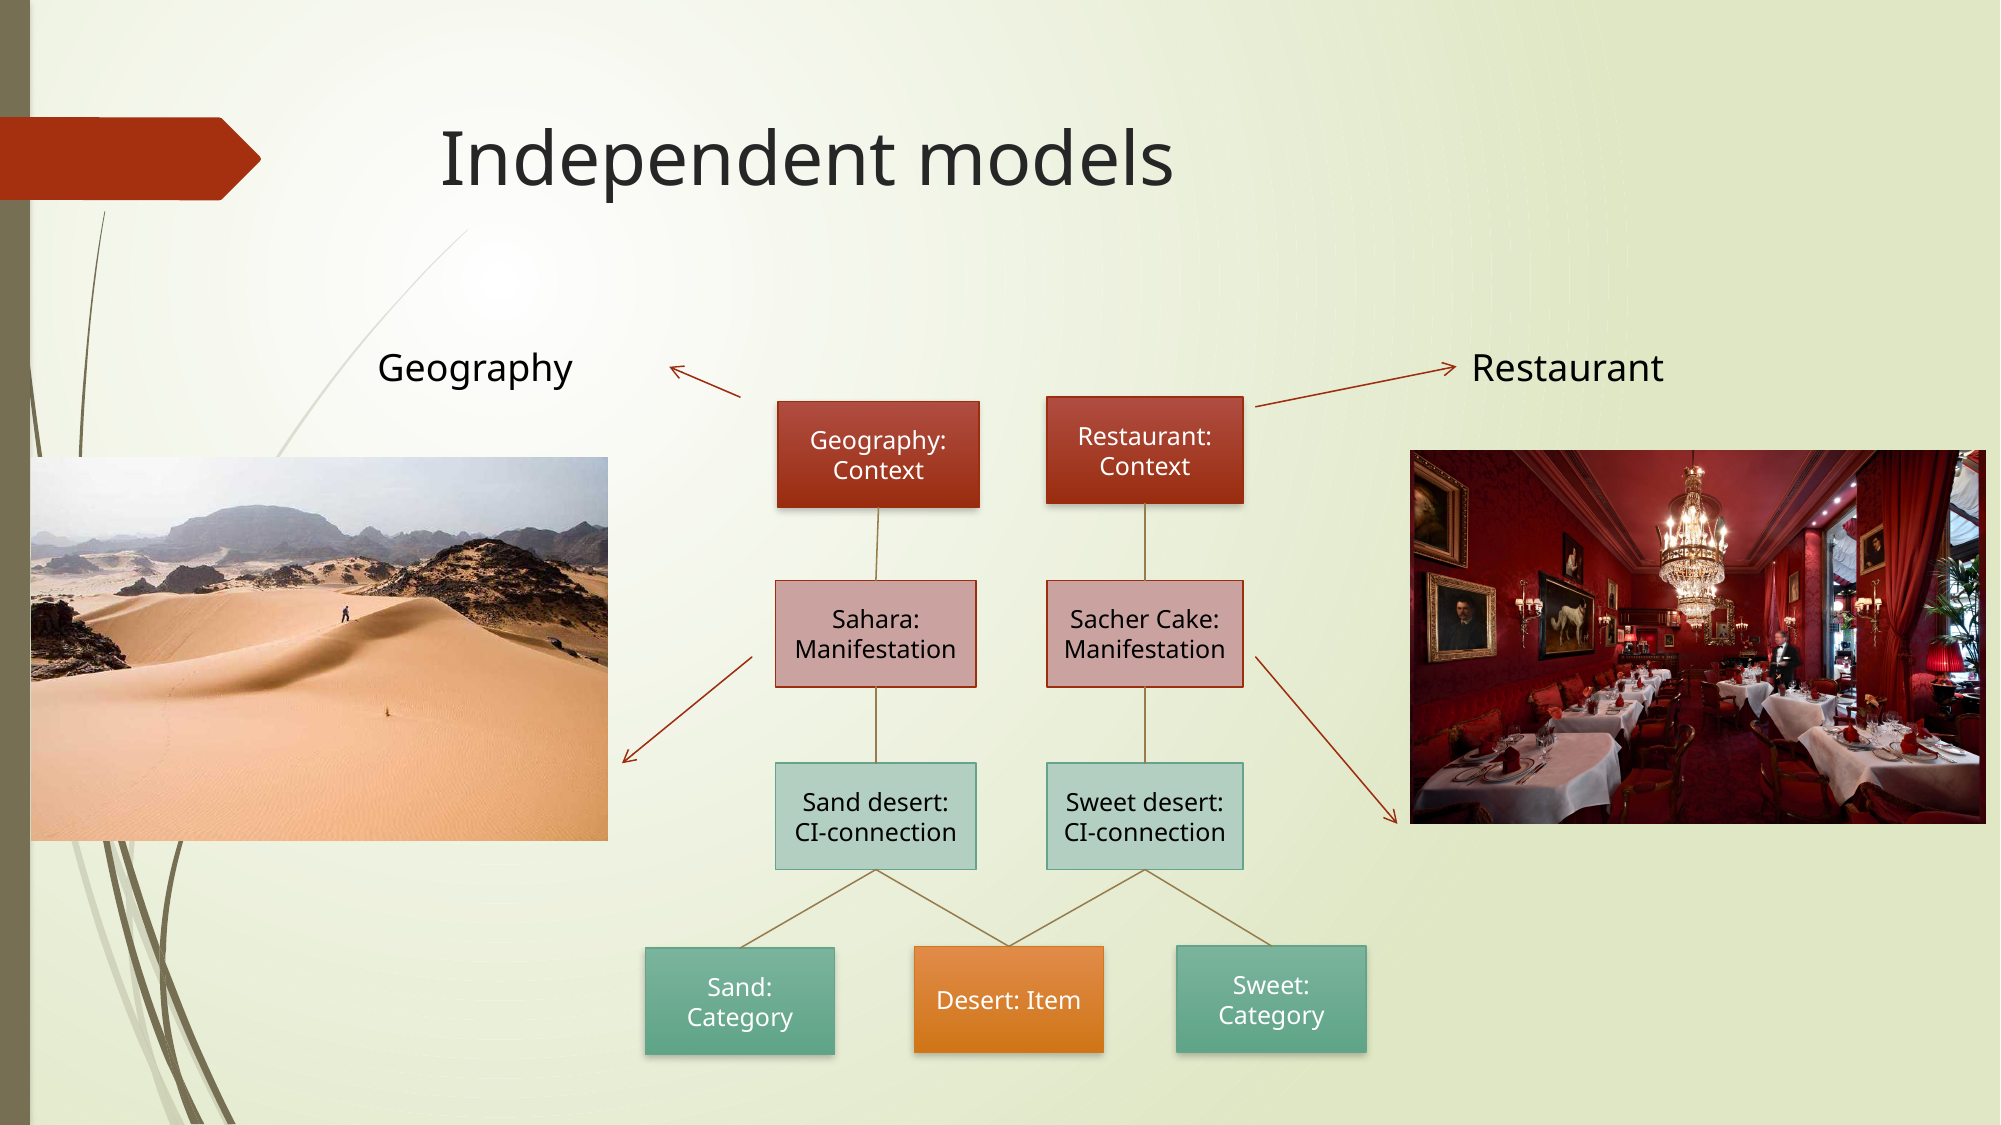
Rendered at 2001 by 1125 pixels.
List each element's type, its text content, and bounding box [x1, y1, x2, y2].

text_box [875, 869, 1008, 947]
text_box Sand: Category [645, 947, 835, 1055]
text_box Restaurant: Context [1046, 396, 1244, 504]
text_box Sweet desert: CI-connection [1046, 762, 1244, 868]
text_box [1144, 869, 1272, 947]
text_box Sweet: Category [1176, 945, 1367, 1053]
text_box Geography: Context [777, 401, 980, 508]
text_box Sacher Cake: Manifestation [1046, 580, 1244, 688]
text_box Geography [362, 336, 589, 397]
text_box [739, 869, 875, 949]
text_box Desert: Item [914, 955, 1104, 1053]
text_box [1008, 869, 1144, 947]
text_box Sahara: Manifestation [775, 580, 977, 688]
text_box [621, 656, 753, 764]
picture [1409, 450, 1986, 825]
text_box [1255, 656, 1398, 825]
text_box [1255, 366, 1455, 407]
title Independent models [425, 102, 1888, 313]
picture [31, 456, 608, 841]
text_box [668, 366, 741, 398]
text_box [875, 507, 879, 581]
text_box Restaurant [1456, 336, 1680, 397]
text_box Sand desert: CI-connection [775, 762, 977, 868]
